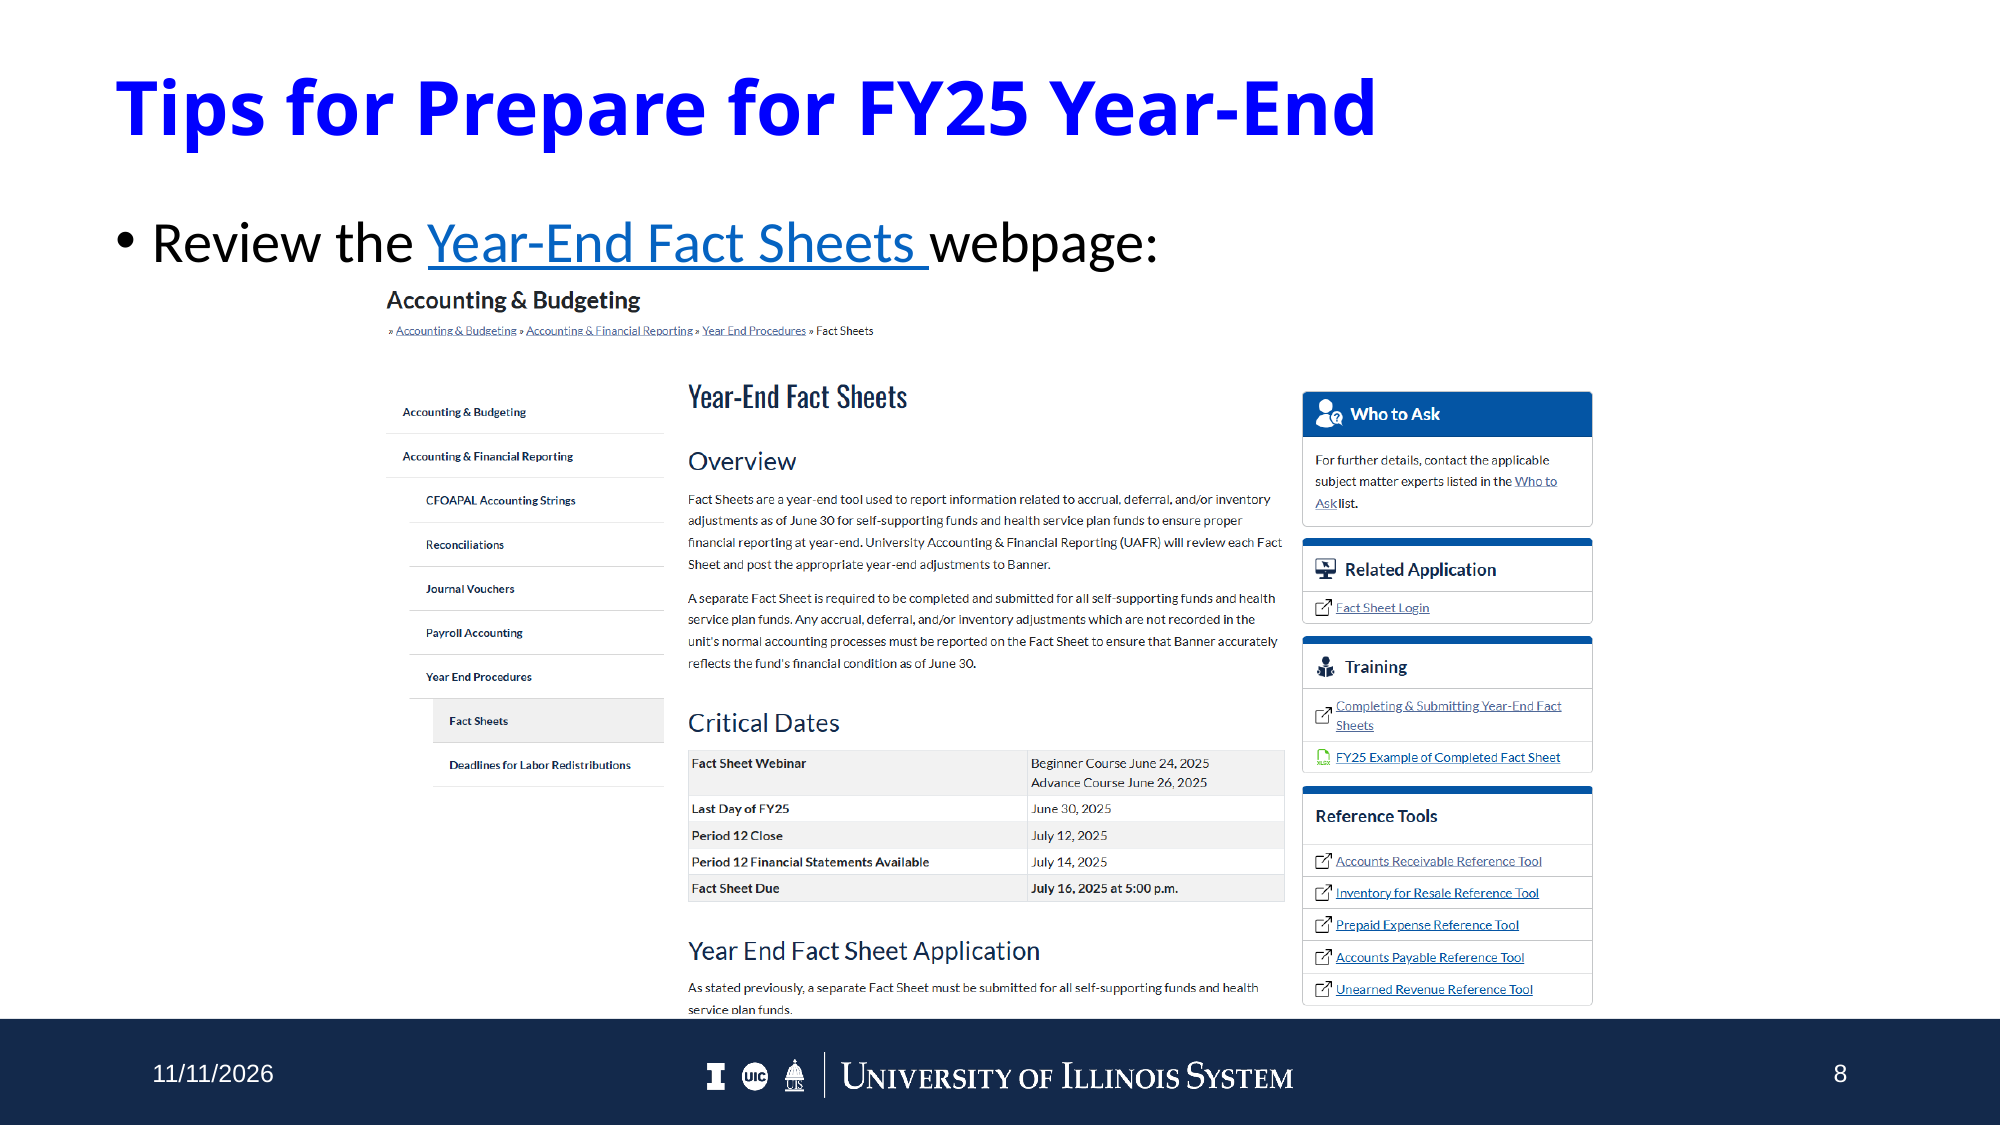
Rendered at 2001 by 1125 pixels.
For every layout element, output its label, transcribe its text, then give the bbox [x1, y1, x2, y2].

picture [361, 277, 1639, 1014]
list Review the Year-End Fact Sheets webpage: [100, 196, 1900, 976]
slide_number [137, 1042, 588, 1103]
slide_number 8 [1412, 1042, 1863, 1103]
title Tips for Prepare for FY25 Year-End [100, 52, 1900, 159]
picture [707, 1052, 1293, 1098]
